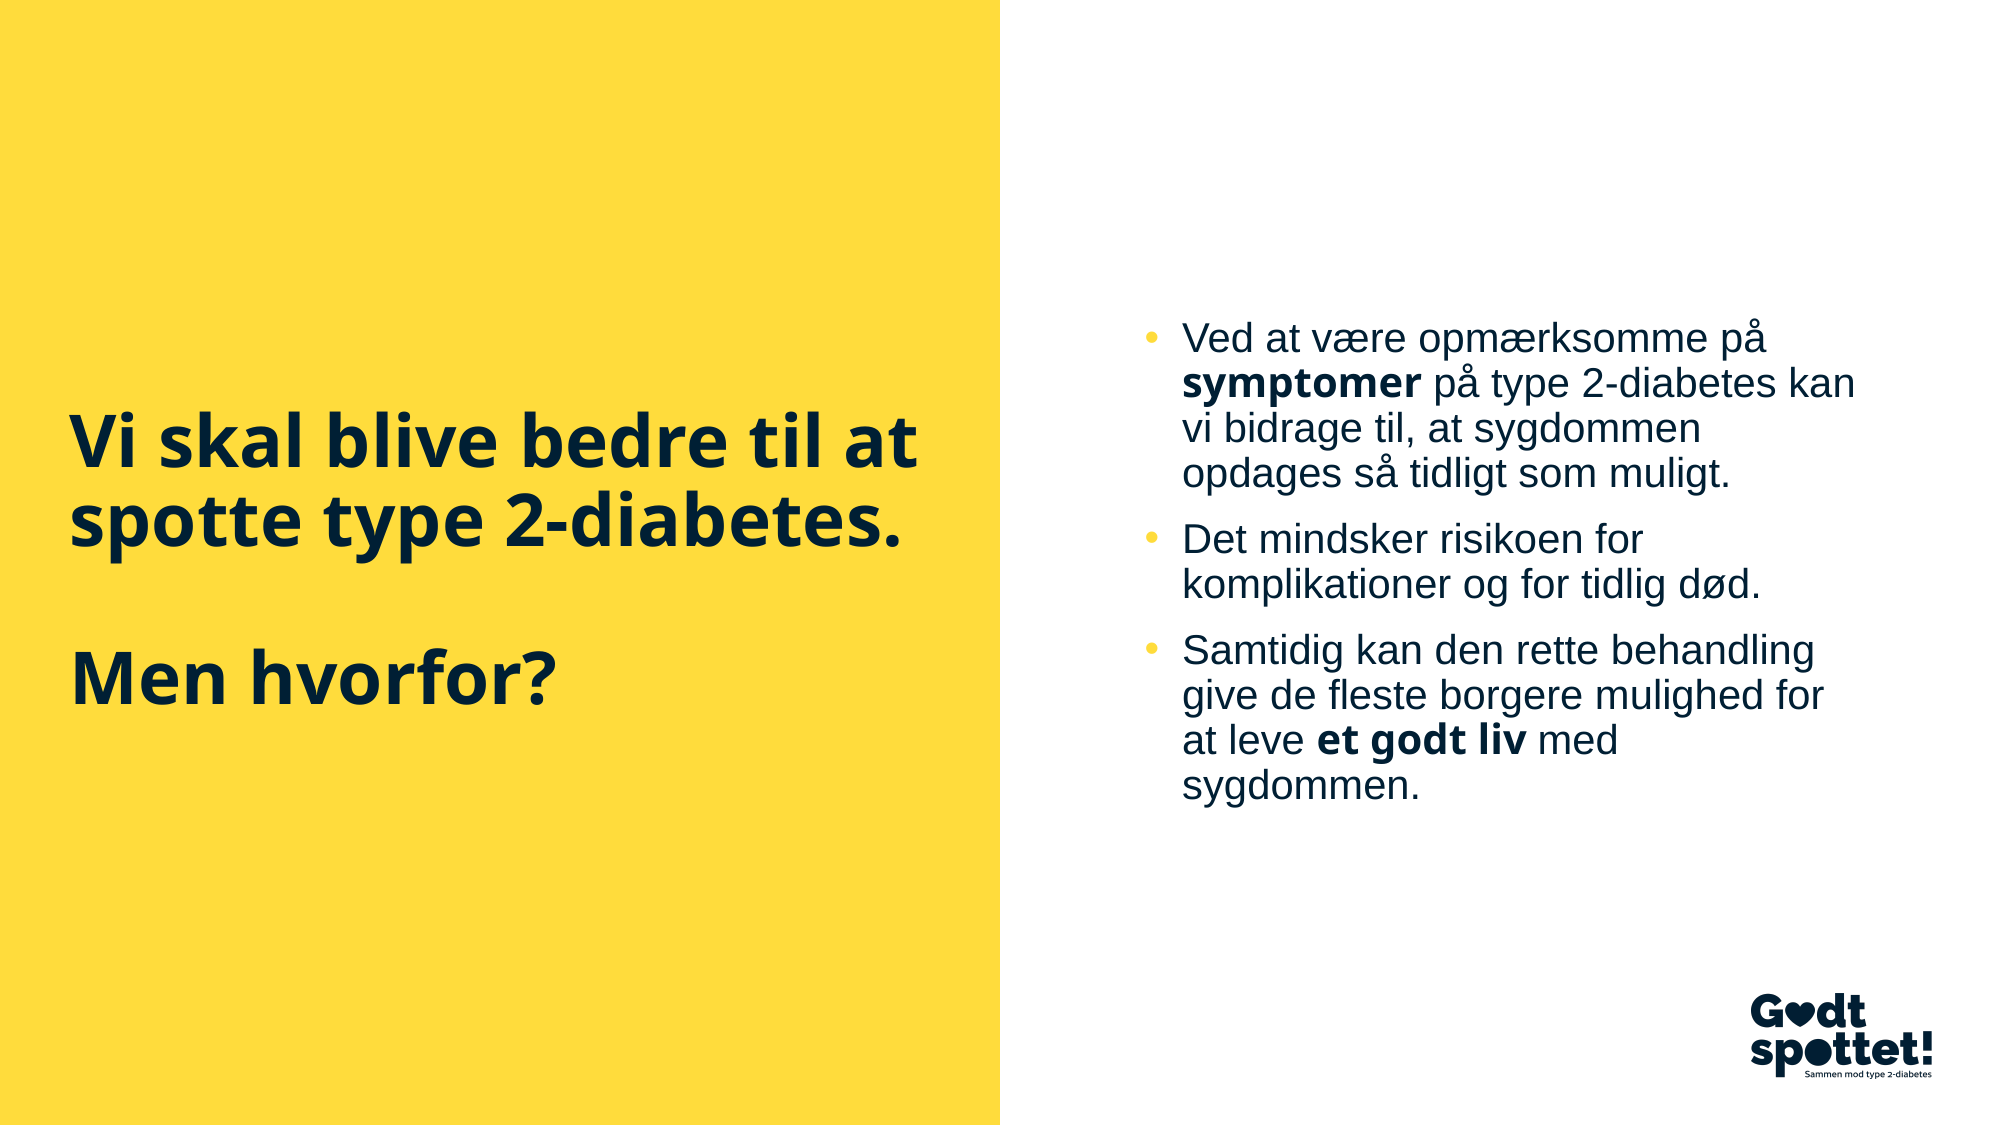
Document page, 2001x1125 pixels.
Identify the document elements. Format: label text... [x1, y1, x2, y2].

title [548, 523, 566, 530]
title Vi skal blive bedre til at spotte type 2-diabetes. Men hvorfor? [70, 415, 115, 466]
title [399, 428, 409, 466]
title Vi skal blive bedre til at spotte type 2-diabetes. Men hvorfor? [324, 498, 351, 546]
title Vi skal blive bedre til at spotte type 2-diabetes. Men hvorfor? [264, 506, 299, 546]
title Vi skal blive bedre til at spotte type 2-diabetes. Men hvorfor? [341, 664, 378, 704]
picture [1885, 993, 1932, 1079]
title Vi skal blive bedre til at spotte type 2-diabetes. Men hvorfor? [612, 412, 648, 467]
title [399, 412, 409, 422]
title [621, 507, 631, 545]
title Vi skal blive bedre til at spotte type 2-diabetes. Men hvorfor? [569, 427, 604, 467]
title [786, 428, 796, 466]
title Vi skal blive bedre til at spotte type 2-diabetes. Men hvorfor? [401, 506, 437, 563]
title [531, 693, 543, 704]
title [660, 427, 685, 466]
title Vi skal blive bedre til at spotte type 2-diabetes. Men hvorfor? [732, 506, 767, 546]
title Vi skal blive bedre til at spotte type 2-diabetes. Men hvorfor? [525, 412, 561, 467]
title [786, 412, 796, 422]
title Vi skal blive bedre til at spotte type 2-diabetes. Men hvorfor? [142, 664, 177, 704]
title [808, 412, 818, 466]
title Vi skal blive bedre til at spotte type 2-diabetes. Men hvorfor? [111, 506, 147, 563]
title Vi skal blive bedre til at spotte type 2-diabetes. Men hvorfor? [687, 491, 723, 546]
title Vi skal blive bedre til at spotte type 2-diabetes. Men hvorfor? [573, 491, 609, 546]
title Vi skal blive bedre til at spotte type 2-diabetes. Men hvorfor? [418, 649, 446, 703]
list Ved at være opmærksomme på symptomer på type 2-diabetes kan vi bidrage til, at sygdommen opdages så tidligt som muligt. Det mindsker risikoen for komplikationer og for tidlig død. Samtidig kan den rette behandling give de fleste borgere mulighed for at leve et godt liv med sygdommen. [1129, 0, 1885, 1125]
title Vi skal blive bedre til at spotte type 2-diabetes. Men hvorfor? [187, 664, 223, 703]
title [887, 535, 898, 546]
title Vi skal blive bedre til at spotte type 2-diabetes. Men hvorfor? [243, 427, 277, 467]
title Vi skal blive bedre til at spotte type 2-diabetes. Men hvorfor? [200, 412, 237, 466]
title Vi skal blive bedre til at spotte type 2-diabetes. Men hvorfor? [155, 506, 192, 546]
title Vi skal blive bedre til at spotte type 2-diabetes. Men hvorfor? [230, 498, 257, 546]
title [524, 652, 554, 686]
title Vi skal blive bedre til at spotte type 2-diabetes. Men hvorfor? [460, 427, 495, 467]
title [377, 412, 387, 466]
title Vi skal blive bedre til at spotte type 2-diabetes. Men hvorfor? [446, 506, 481, 546]
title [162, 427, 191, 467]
title Vi skal blive bedre til at spotte type 2-diabetes. Men hvorfor? [641, 506, 675, 546]
title Vi skal blive bedre til at spotte type 2-diabetes. Men hvorfor? [806, 506, 841, 546]
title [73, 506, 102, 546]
title Vi skal blive bedre til at spotte type 2-diabetes. Men hvorfor? [690, 427, 725, 467]
title Vi skal blive bedre til at spotte type 2-diabetes. Men hvorfor? [847, 427, 881, 467]
title Vi skal blive bedre til at spotte type 2-diabetes. Men hvorfor? [199, 498, 226, 546]
title Vi skal blive bedre til at spotte type 2-diabetes. Men hvorfor? [330, 412, 366, 467]
title Vi skal blive bedre til at spotte type 2-diabetes. Men hvorfor? [254, 649, 290, 703]
title Vi skal blive bedre til at spotte type 2-diabetes. Men hvorfor? [507, 494, 543, 545]
title Vi skal blive bedre til at spotte type 2-diabetes. Men hvorfor? [297, 665, 336, 703]
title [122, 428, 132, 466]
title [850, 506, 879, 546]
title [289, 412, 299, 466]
title Vi skal blive bedre til at spotte type 2-diabetes. Men hvorfor? [889, 419, 916, 467]
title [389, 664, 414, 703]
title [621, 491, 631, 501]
title Vi skal blive bedre til at spotte type 2-diabetes. Men hvorfor? [448, 664, 485, 704]
title Vi skal blive bedre til at spotte type 2-diabetes. Men hvorfor? [773, 498, 800, 546]
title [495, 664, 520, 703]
title Vi skal blive bedre til at spotte type 2-diabetes. Men hvorfor? [355, 507, 394, 563]
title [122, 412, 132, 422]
title Vi skal blive bedre til at spotte type 2-diabetes. Men hvorfor? [750, 419, 777, 467]
title Vi skal blive bedre til at spotte type 2-diabetes. Men hvorfor? [76, 652, 131, 703]
title Vi skal blive bedre til at spotte type 2-diabetes. Men hvorfor? [416, 428, 455, 466]
